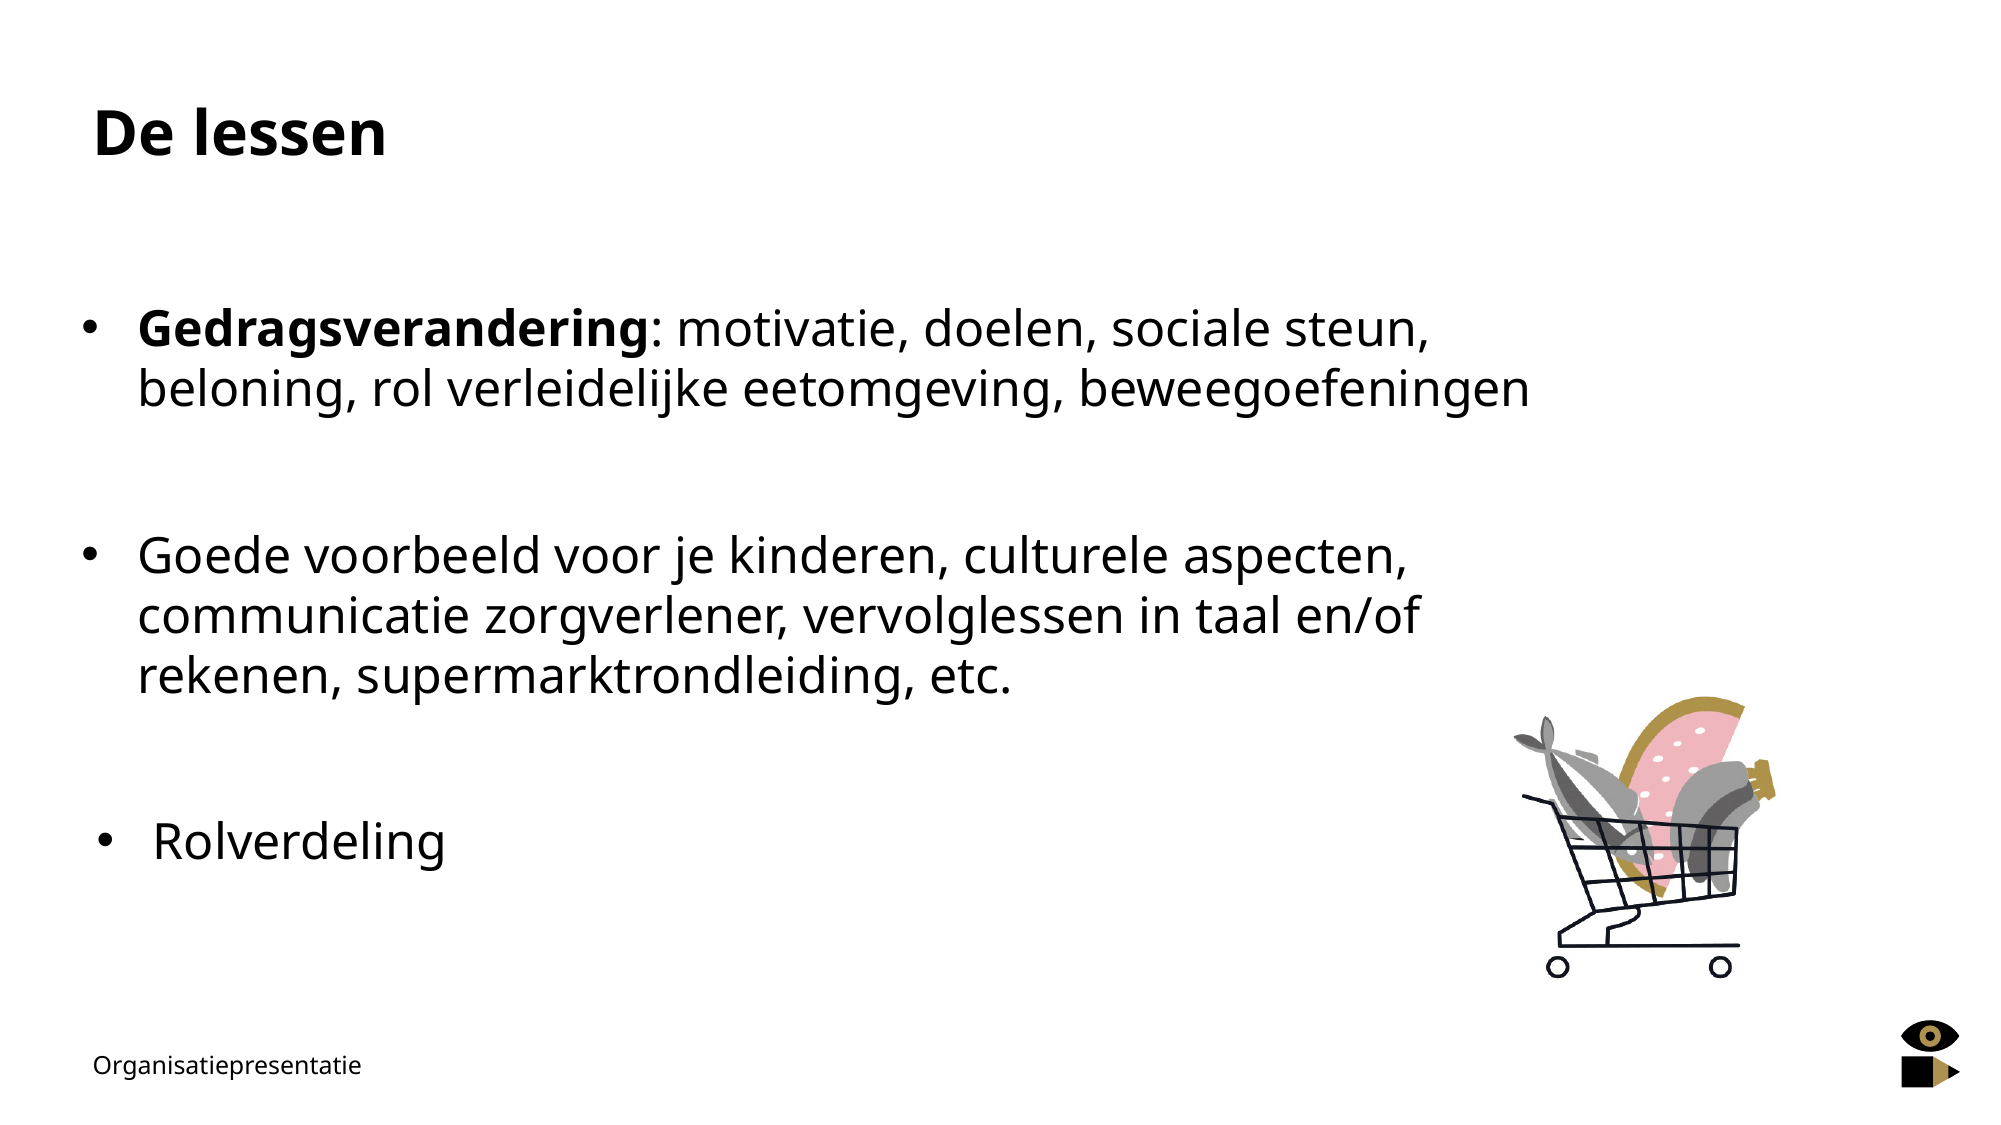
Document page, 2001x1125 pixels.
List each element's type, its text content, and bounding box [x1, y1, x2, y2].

picture [1484, 676, 1799, 1004]
list [92, 289, 1903, 1001]
title De lessen [92, 92, 1903, 289]
text_box Rolverdeling [81, 802, 1484, 877]
text_box Gedragsverandering: motivatie, doelen, sociale steun, beloning, rol verleidelijke eetomgeving, beweegoefeningen [66, 289, 1612, 424]
text_box Goede voorbeeld voor je kinderen, culturele aspecten, communicatie zorgverlener, vervolglessen in taal en/of rekenen, supermarktrondleiding, etc. [66, 516, 1642, 711]
footer Organisatiepresentatie [92, 1050, 1711, 1092]
